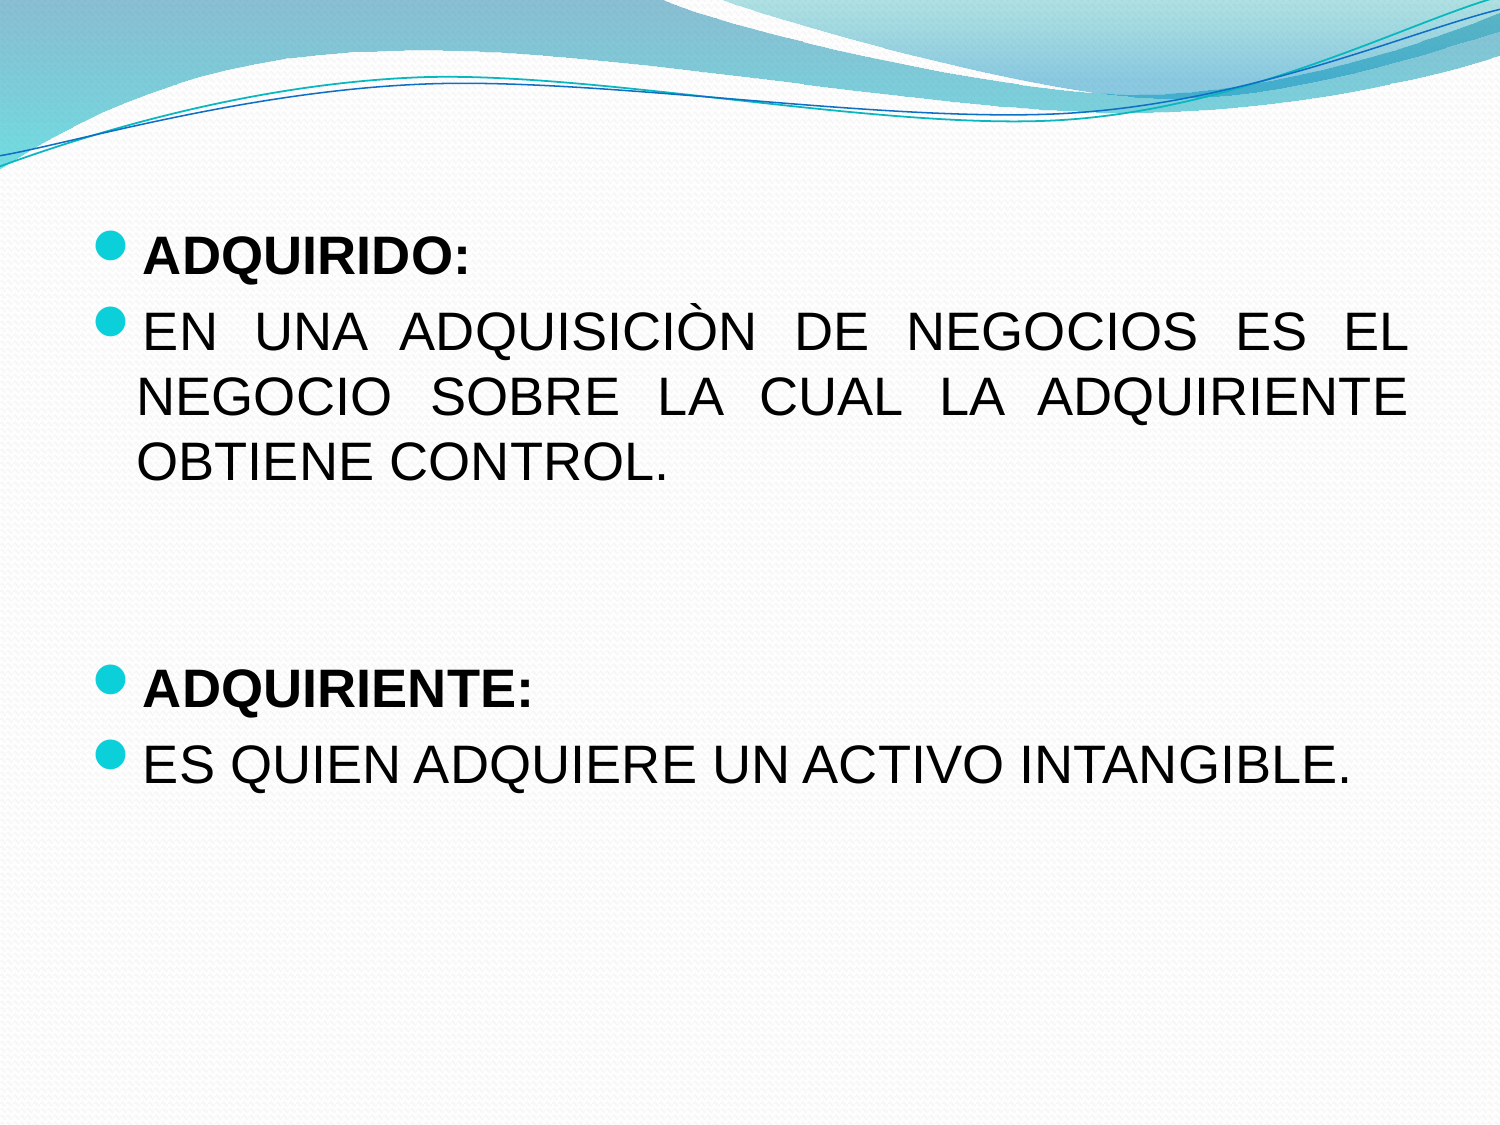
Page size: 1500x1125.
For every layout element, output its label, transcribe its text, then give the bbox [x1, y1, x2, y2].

list ADQUIRIDO: EN UNA ADQUISICIÒN DE NEGOCIOS ES EL NEGOCIO SOBRE LA CUAL LA ADQUIRIENTE OBTIENE CONTROL. ADQUIRIENTE: ES QUIEN ADQUIERE UN ACTIVO INTANGIBLE. [76, 137, 1425, 1038]
